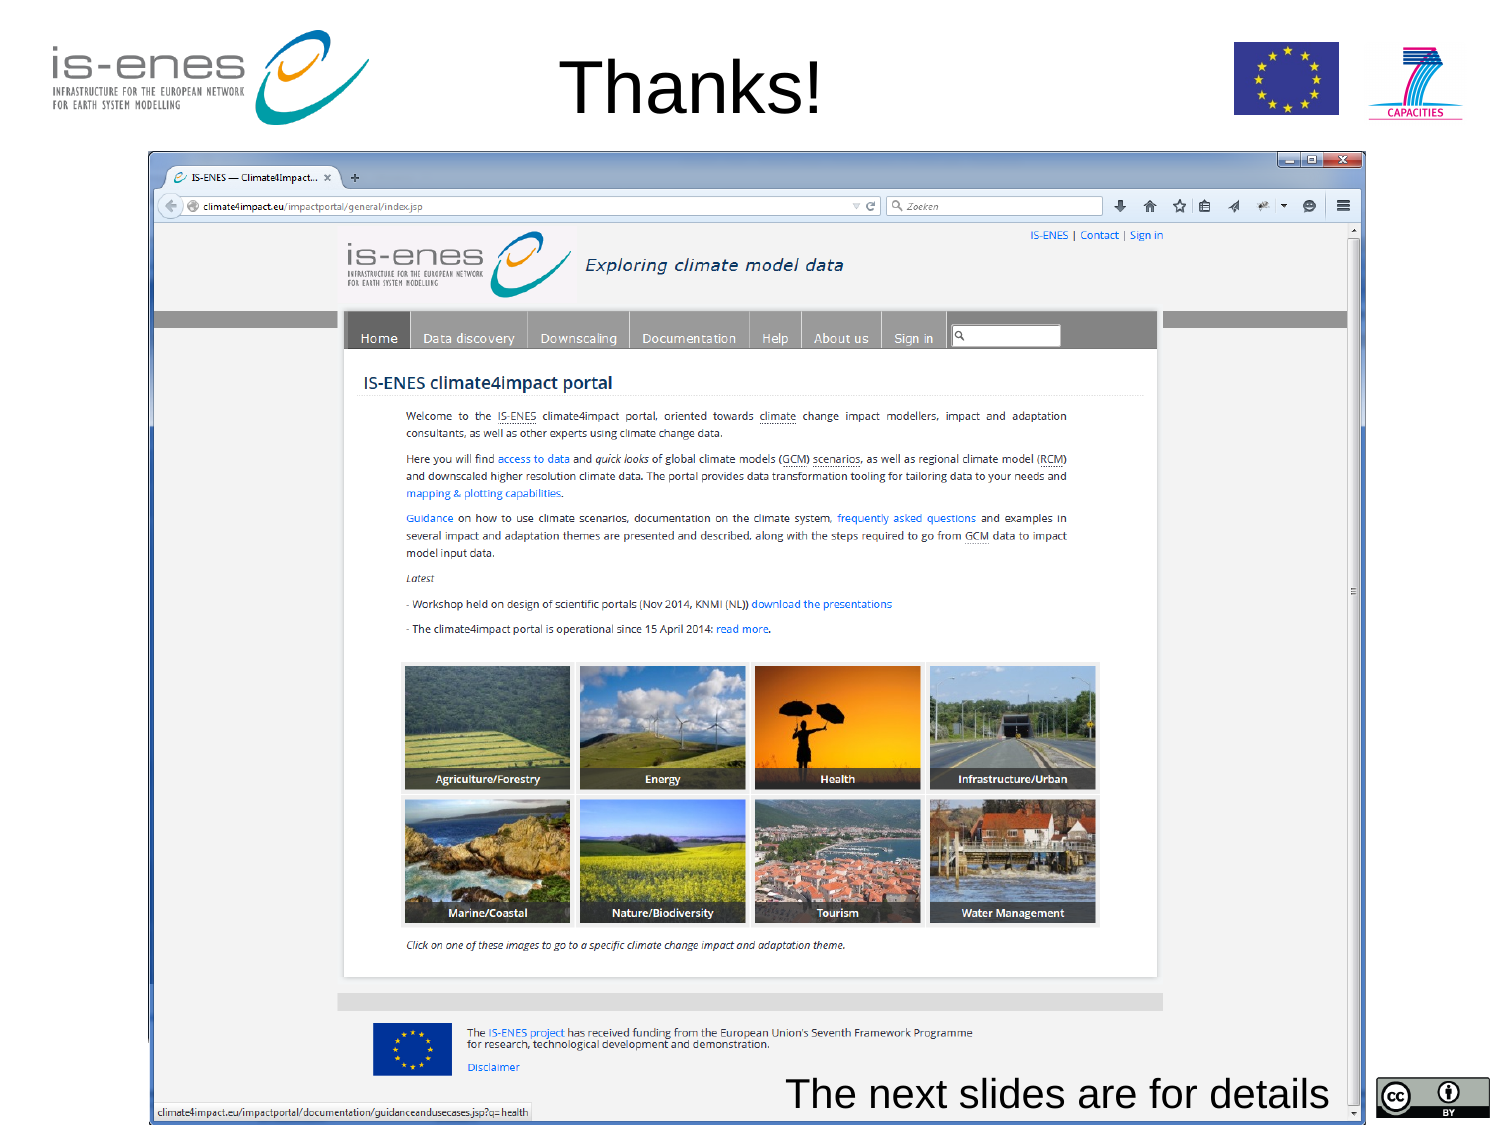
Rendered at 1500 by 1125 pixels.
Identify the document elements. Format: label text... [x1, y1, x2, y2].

picture [1234, 42, 1340, 115]
picture [1363, 42, 1468, 126]
text_box Thanks! [17, 30, 1366, 124]
picture [148, 151, 1366, 1125]
text_box The next slides are for details [1370, 1058, 1500, 1125]
